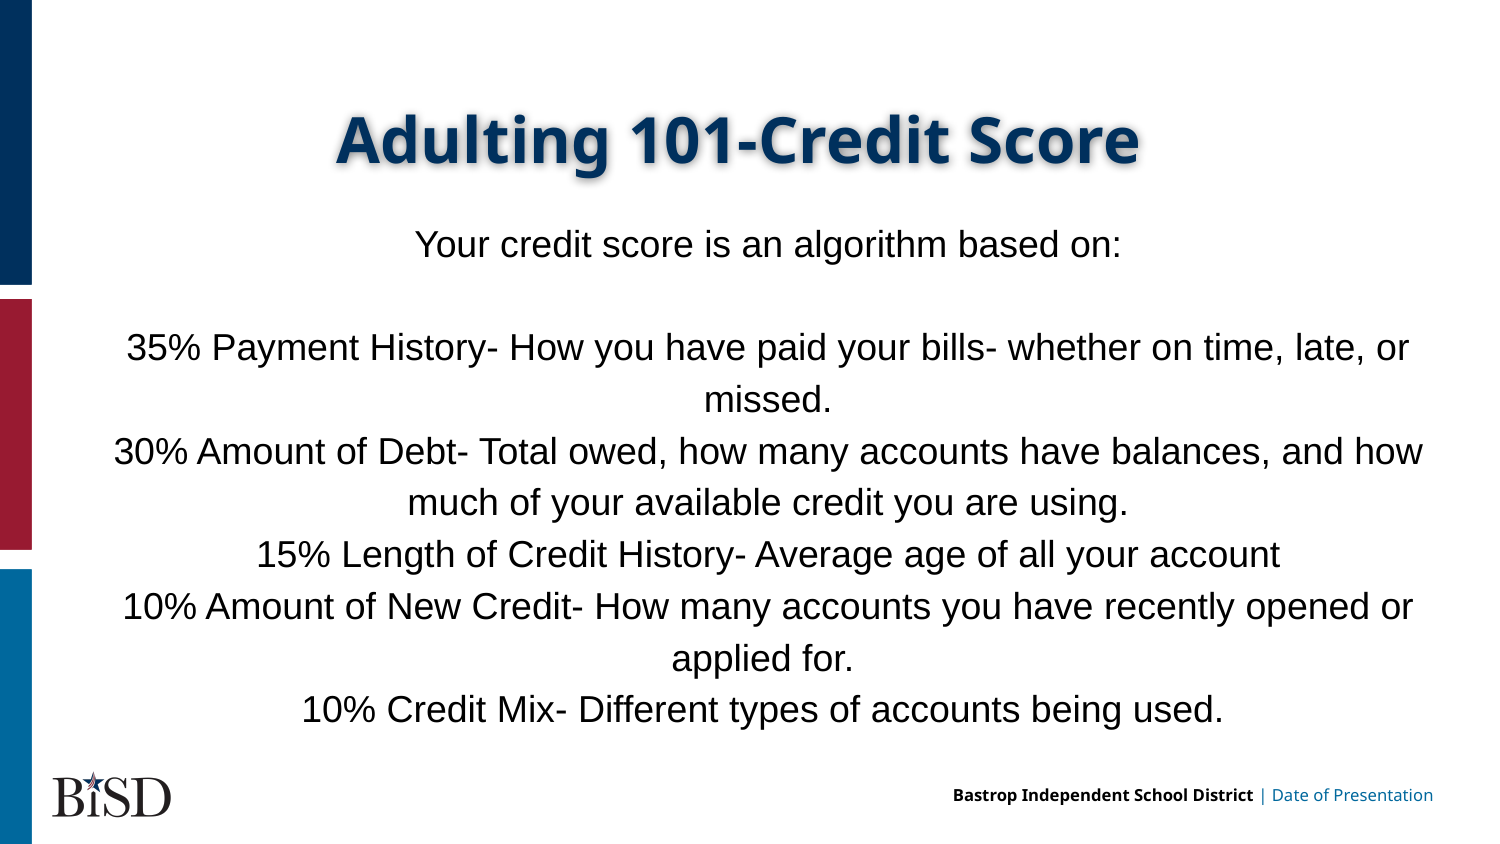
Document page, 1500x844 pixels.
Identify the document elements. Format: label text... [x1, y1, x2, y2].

text_box [0, 299, 32, 550]
title Adulting 101-Credit Score [285, 20, 1193, 191]
text_box [0, 569, 32, 844]
picture [51, 769, 172, 821]
list Your credit score is an algorithm based on: 35% Payment History- How you have paid your bills- whether on time, late, or missed. 30% Amount of Debt- Total owed, how many accounts have balances, and how much of your available credit you are using. 15% Length of Credit History- Average age of all your account 10% Amount of New Credit- How many accounts you have recently opened or applied for. 10% Credit Mix- Different types of accounts being used. [83, 191, 1454, 804]
text_box [0, 0, 32, 285]
